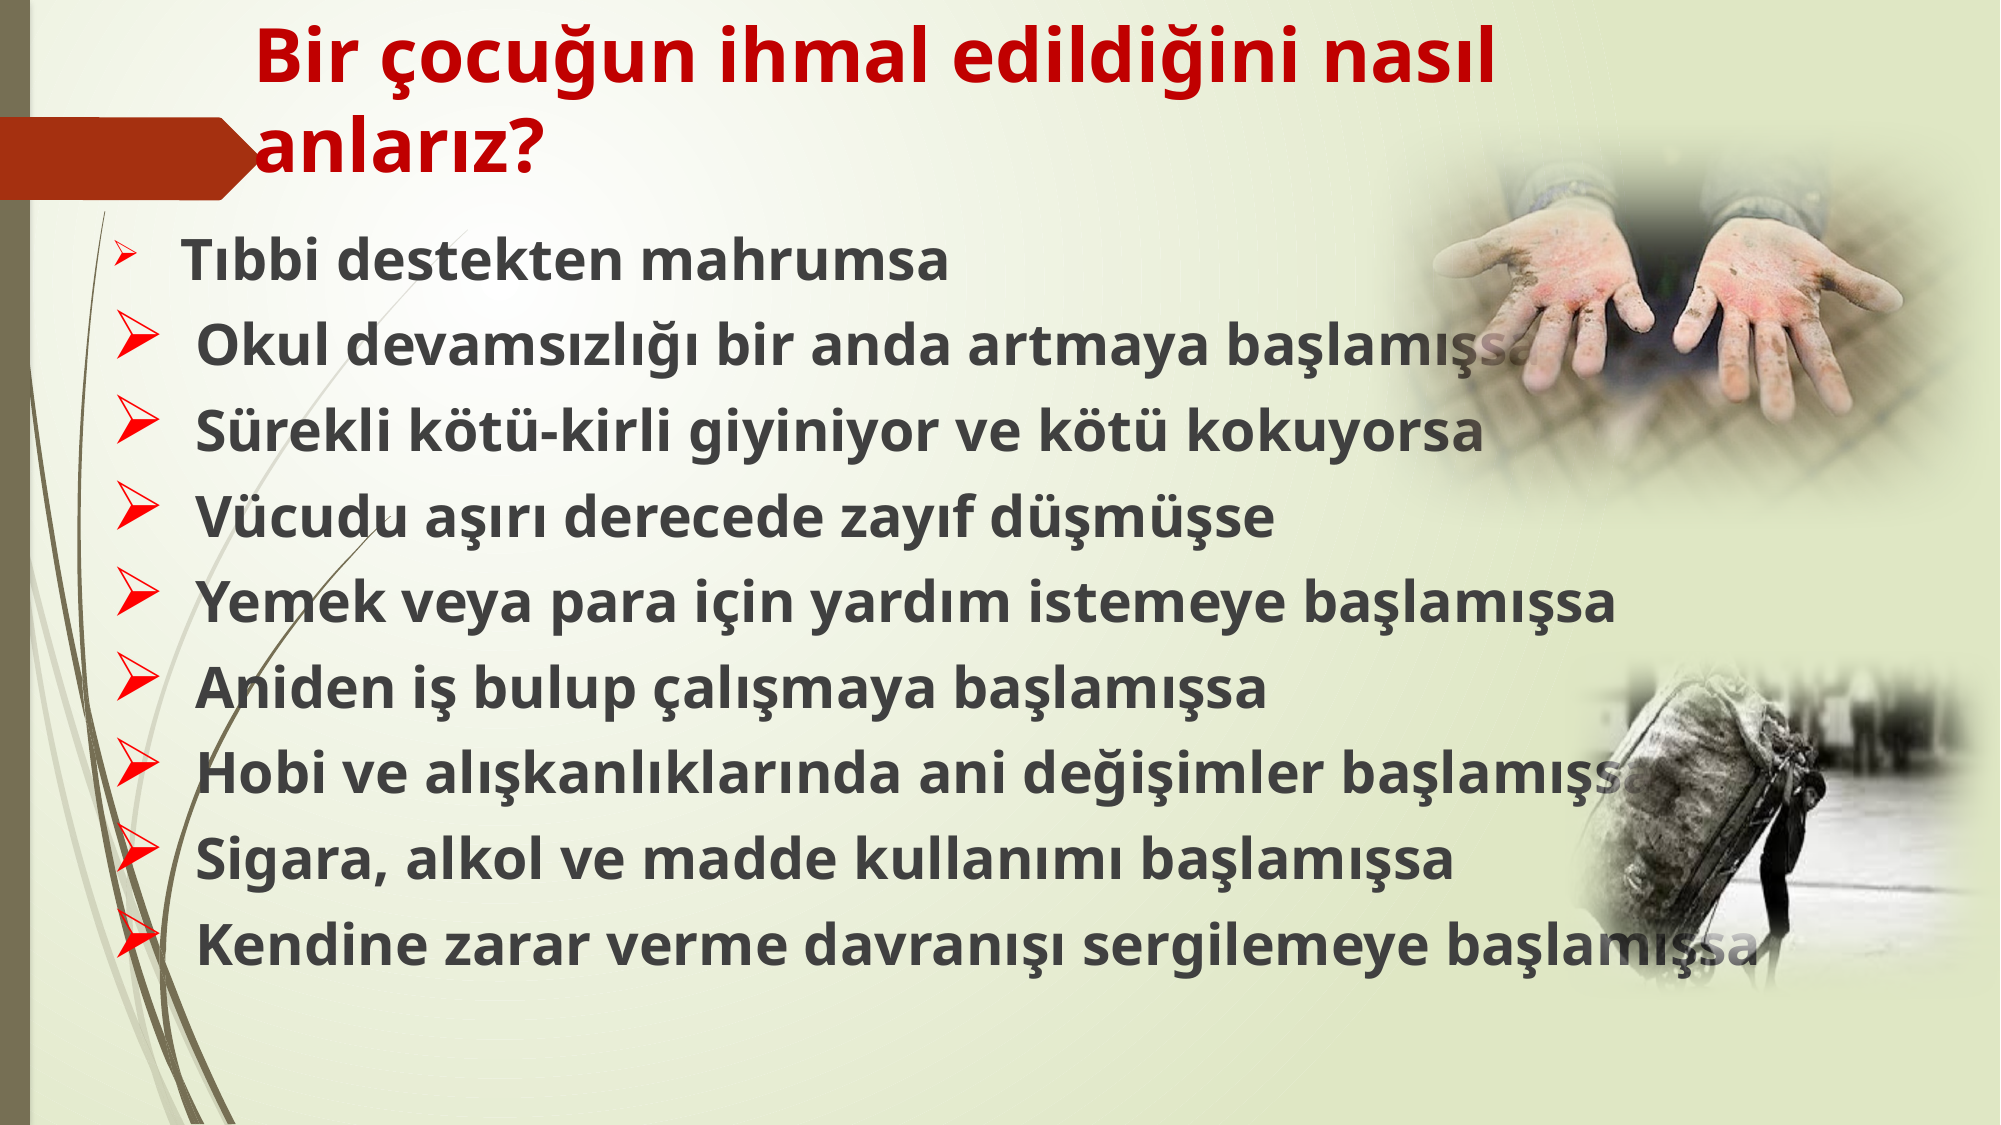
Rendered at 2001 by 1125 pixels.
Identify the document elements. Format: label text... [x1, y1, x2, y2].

title Bir çocuğun ihmal edildiğini nasıl anlarız? [238, 0, 1763, 188]
picture [1360, 113, 2000, 536]
list Tıbbi destekten mahrumsa Okul devamsızlığı bir anda artmaya başlamışsa Sürekli kötü-kirli giyiniyor ve kötü kokuyorsa Vücudu aşırı derecede zayıf düşmüşse Yemek veya para için yardım istemeye başlamışsa Aniden iş bulup çalışmaya başlamışsa Hobi ve alışkanlıklarında ani değişimler başlamışsa Sigara, alkol ve madde kullanımı başlamışsa Kendine zarar verme davranışı sergilemeye başlamışsa [96, 188, 1908, 1001]
picture [1563, 649, 2000, 1001]
